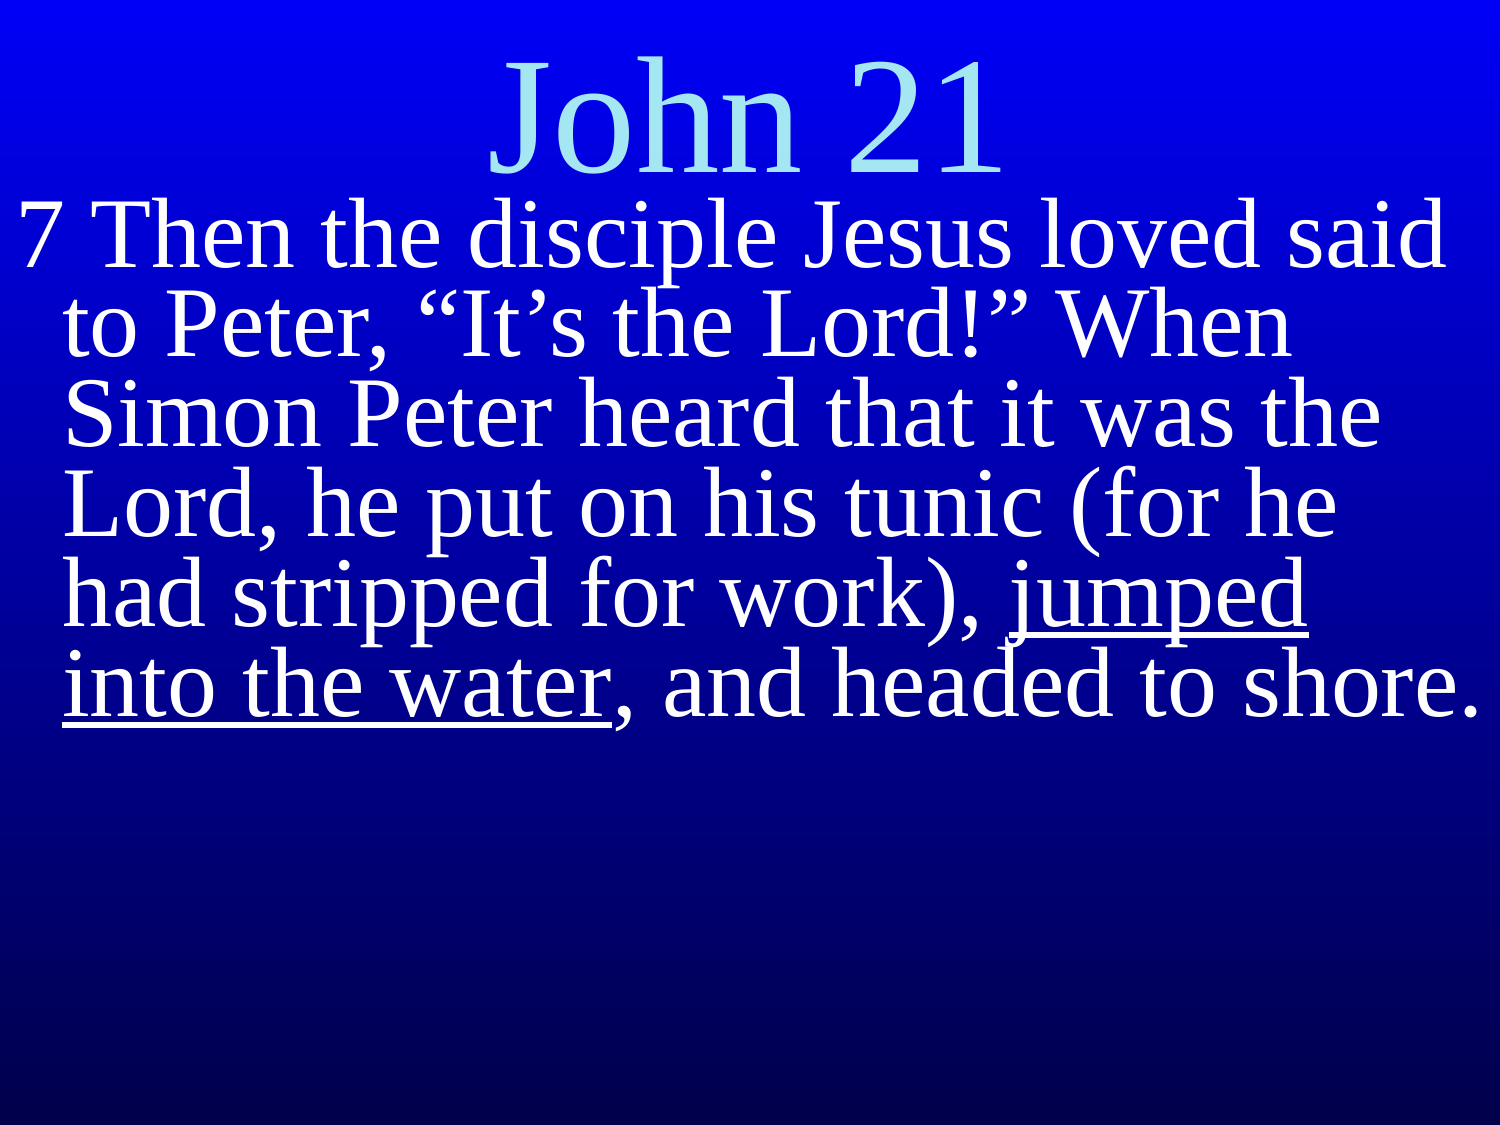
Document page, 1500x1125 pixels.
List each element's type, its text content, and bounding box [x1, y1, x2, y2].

list 7 Then the disciple Jesus loved said to Peter, “It’s the Lord!” When Simon Peter heard that it was the Lord, he put on his tunic (for he had stripped for work), jumped into the water, and headed to shore. [0, 187, 1500, 988]
title John 21 [0, 0, 1500, 187]
